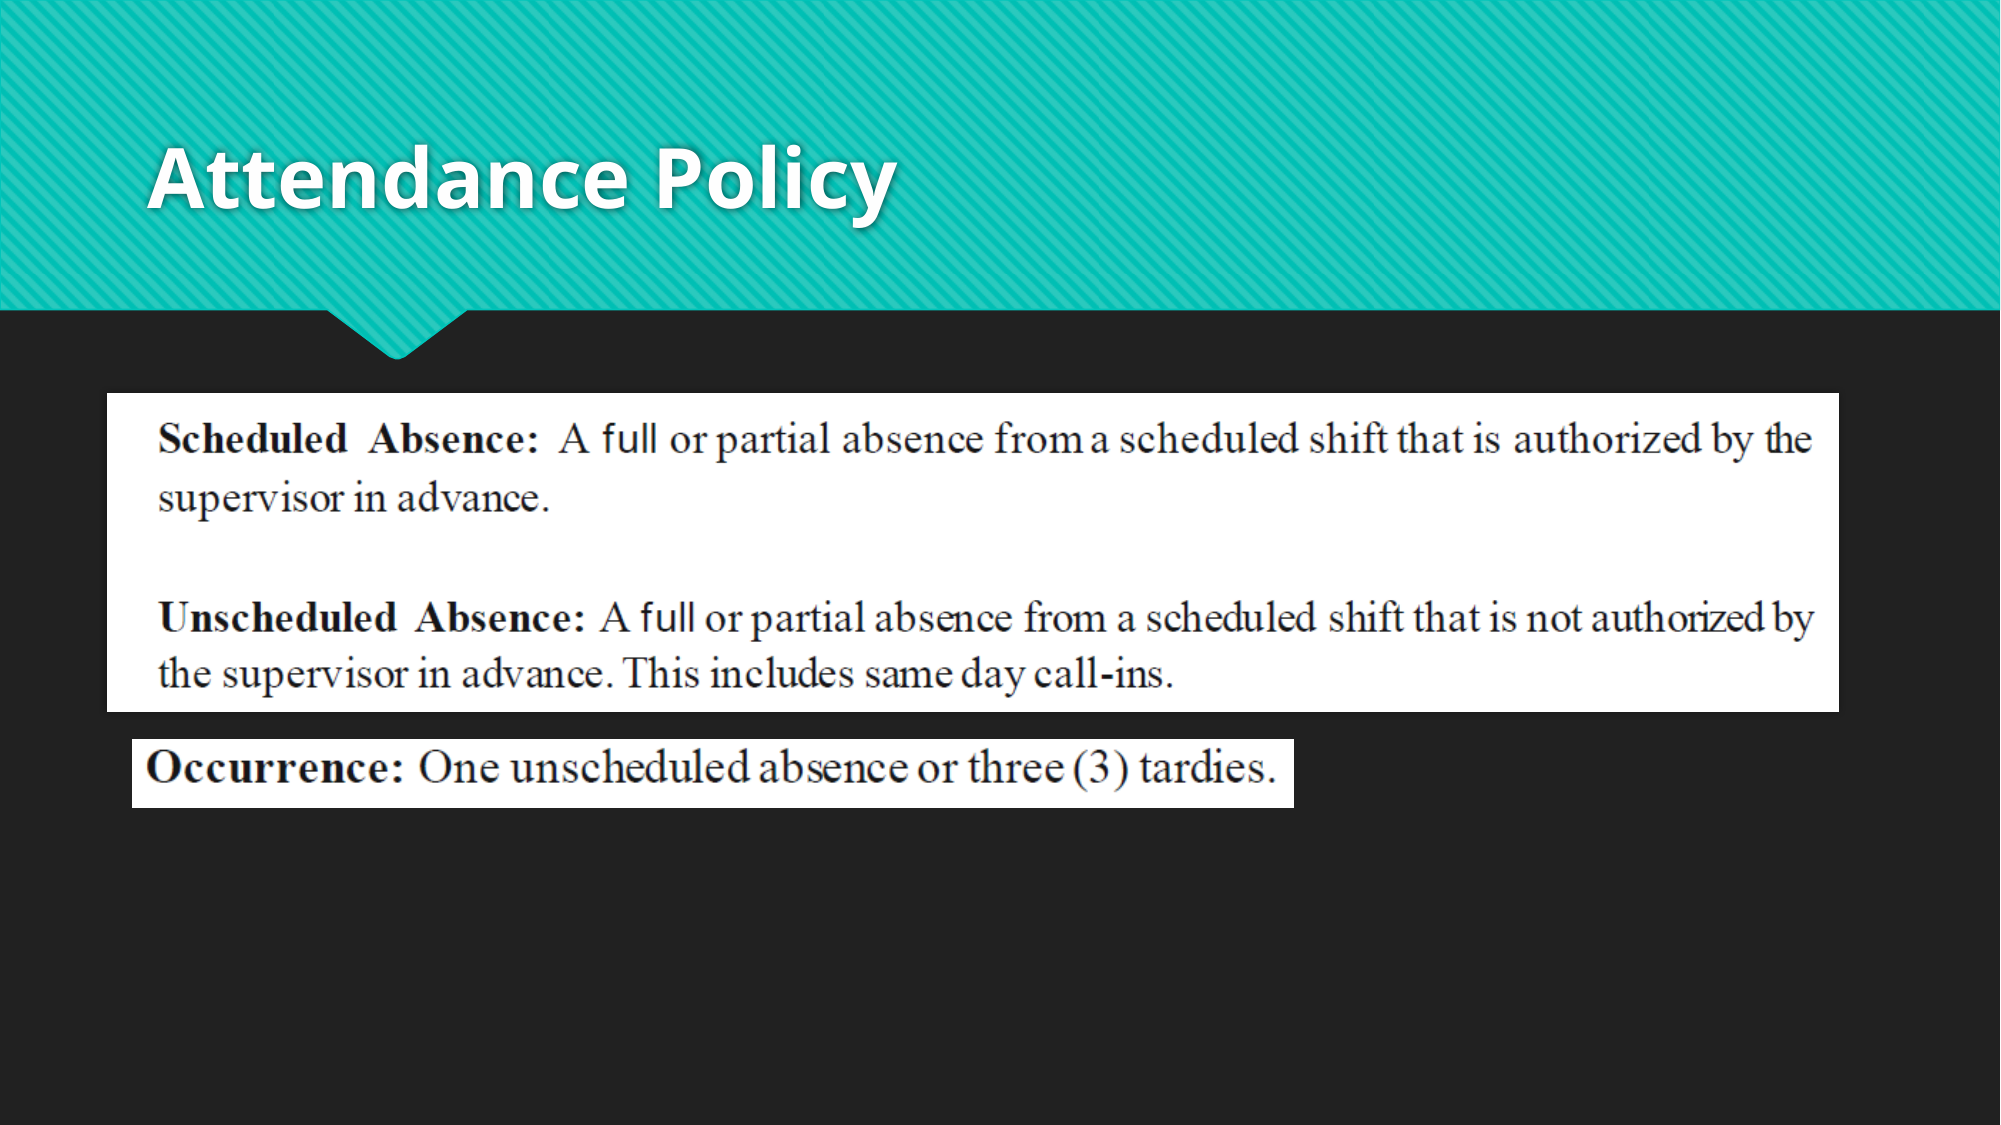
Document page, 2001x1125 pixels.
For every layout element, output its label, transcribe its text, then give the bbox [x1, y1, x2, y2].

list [106, 393, 1839, 712]
picture [132, 739, 1295, 809]
title Attendance Policy [132, 73, 1868, 233]
